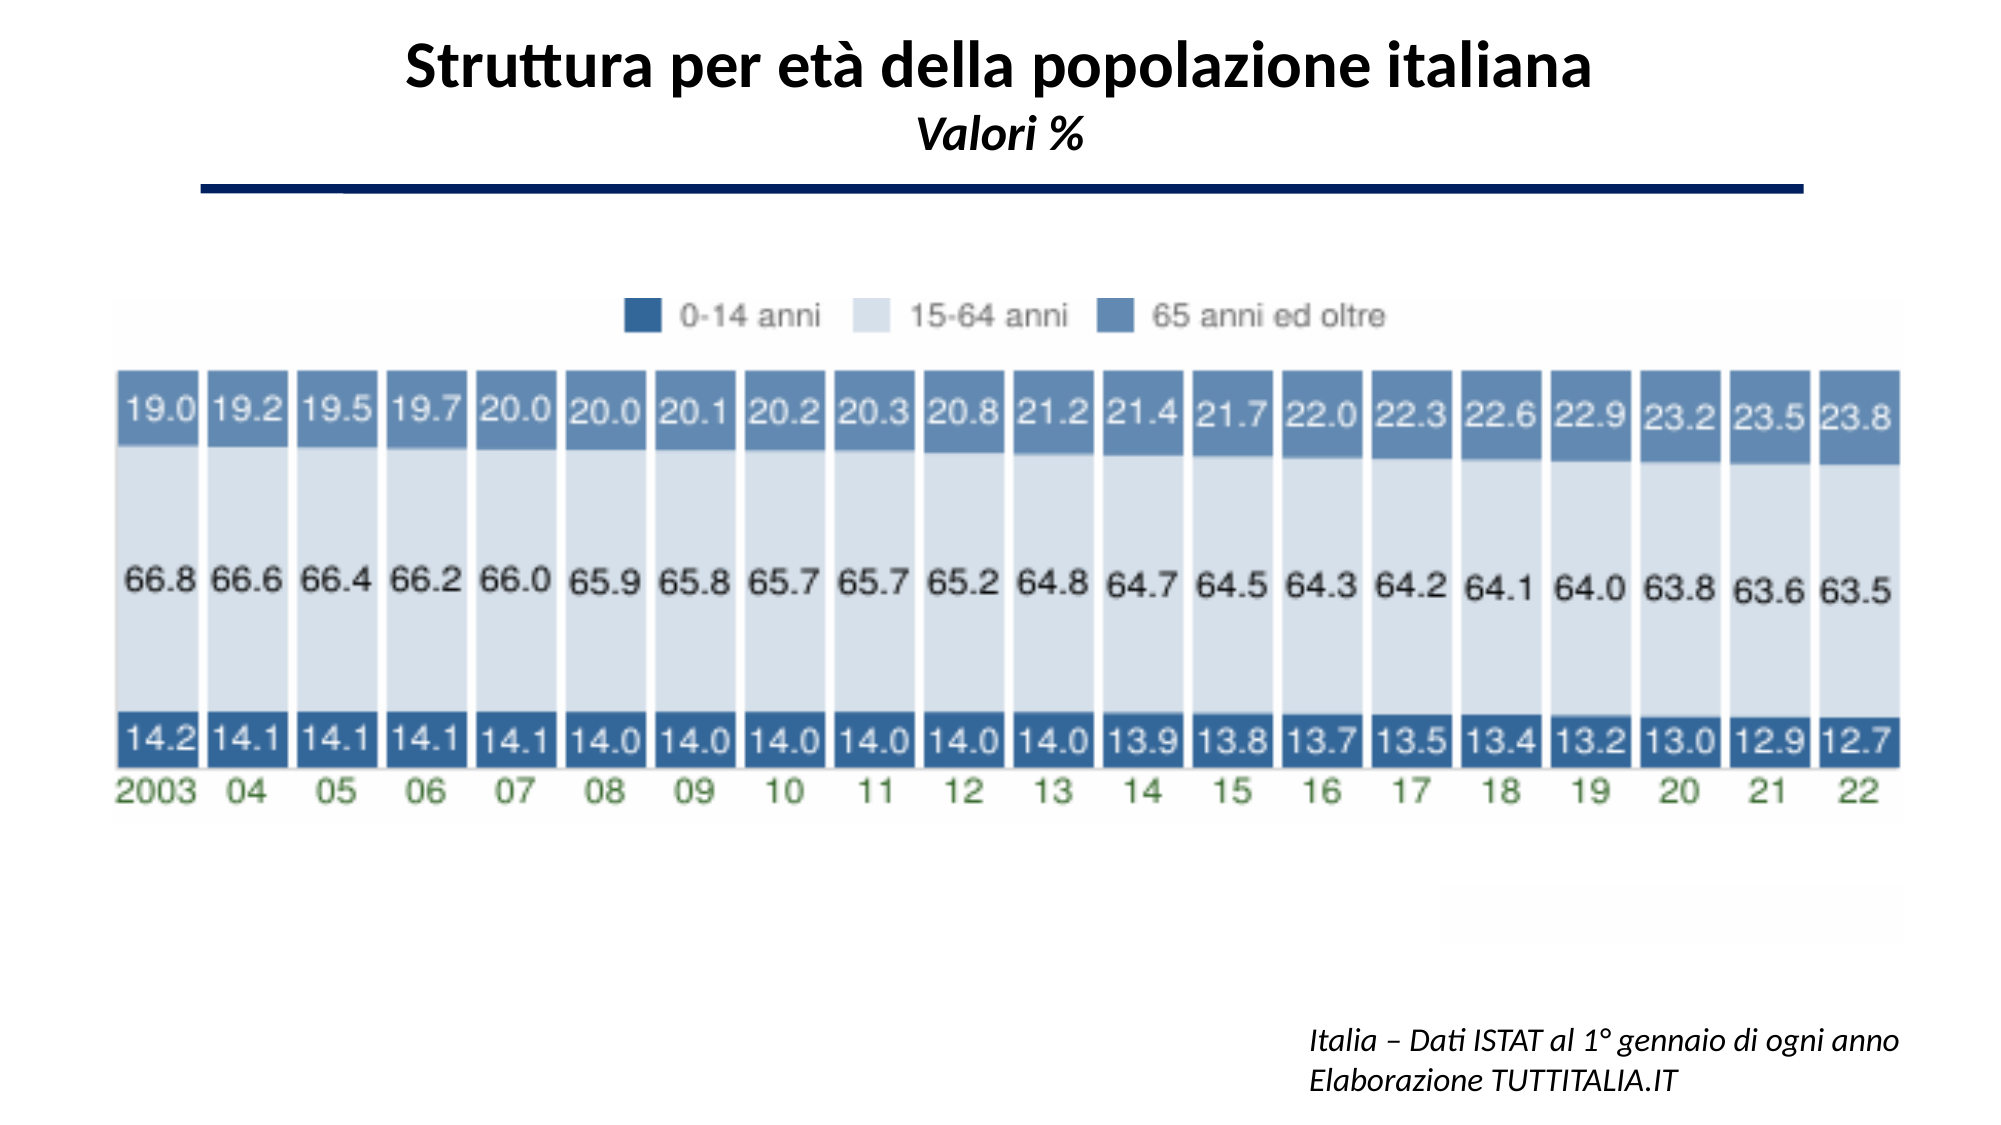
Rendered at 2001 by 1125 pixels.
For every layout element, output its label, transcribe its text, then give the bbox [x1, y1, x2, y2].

text_box Struttura per età della popolazione italiana Valori % [0, 13, 2000, 249]
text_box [23, 298, 1981, 970]
text_box Italia – Dati ISTAT al 1° gennaio di ogni anno Elaborazione TUTTITALIA.IT [1294, 1010, 1939, 1106]
